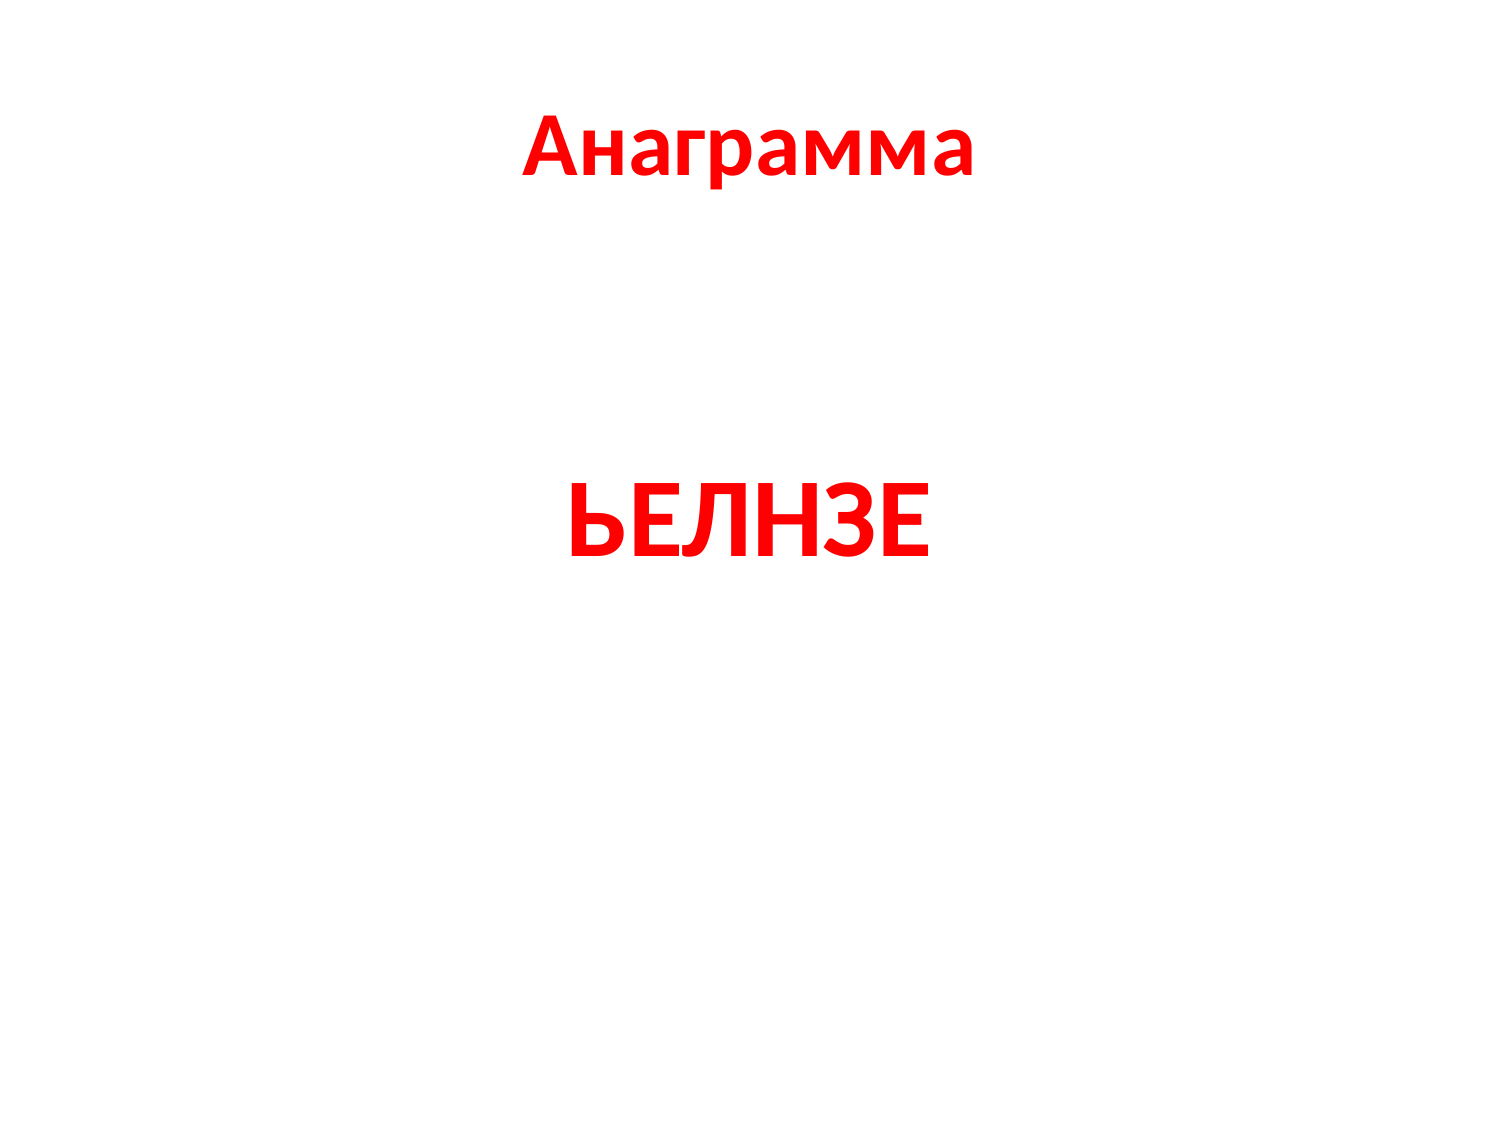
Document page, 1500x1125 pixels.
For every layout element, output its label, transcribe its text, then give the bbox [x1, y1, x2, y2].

list ЬЕЛНЗЕ [75, 262, 1424, 1005]
title Анаграмма [75, 45, 1425, 233]
